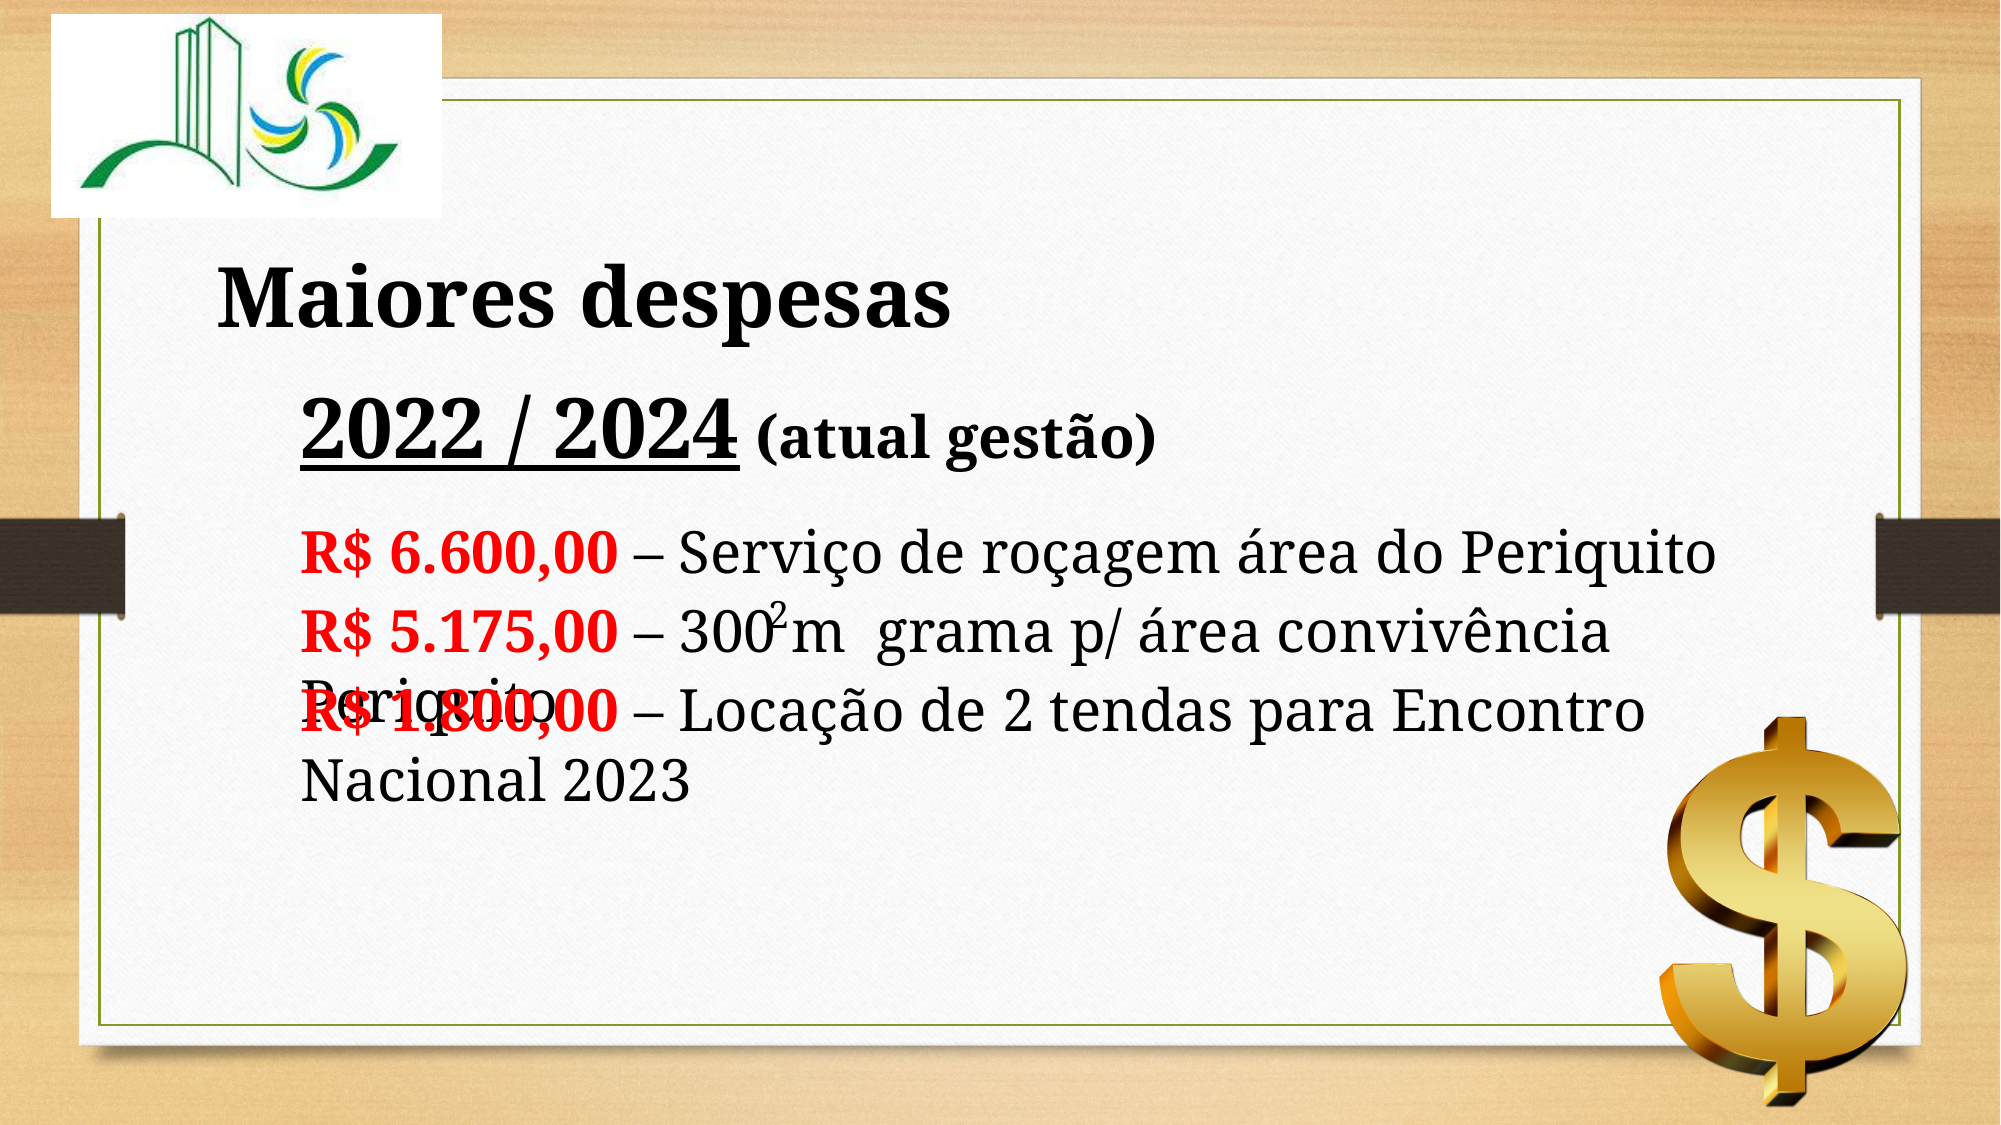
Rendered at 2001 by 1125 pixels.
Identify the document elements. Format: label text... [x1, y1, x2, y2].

text_box R$ 1.800,00 – Locação de 2 tendas para Encontro Nacional 2023 [285, 665, 1841, 821]
title Maiores despesas [201, 236, 1504, 341]
text_box 2022 / 2024 (atual gestão) [285, 367, 1359, 483]
text_box R$ 6.600,00 – Serviço de roçagem área do Periquito [285, 508, 1769, 594]
picture [0, 0, 2001, 1125]
text_box 2 [753, 594, 803, 644]
text_box R$ 5.175,00 – 300 m grama p/ área convivência Periquito [285, 594, 1769, 665]
